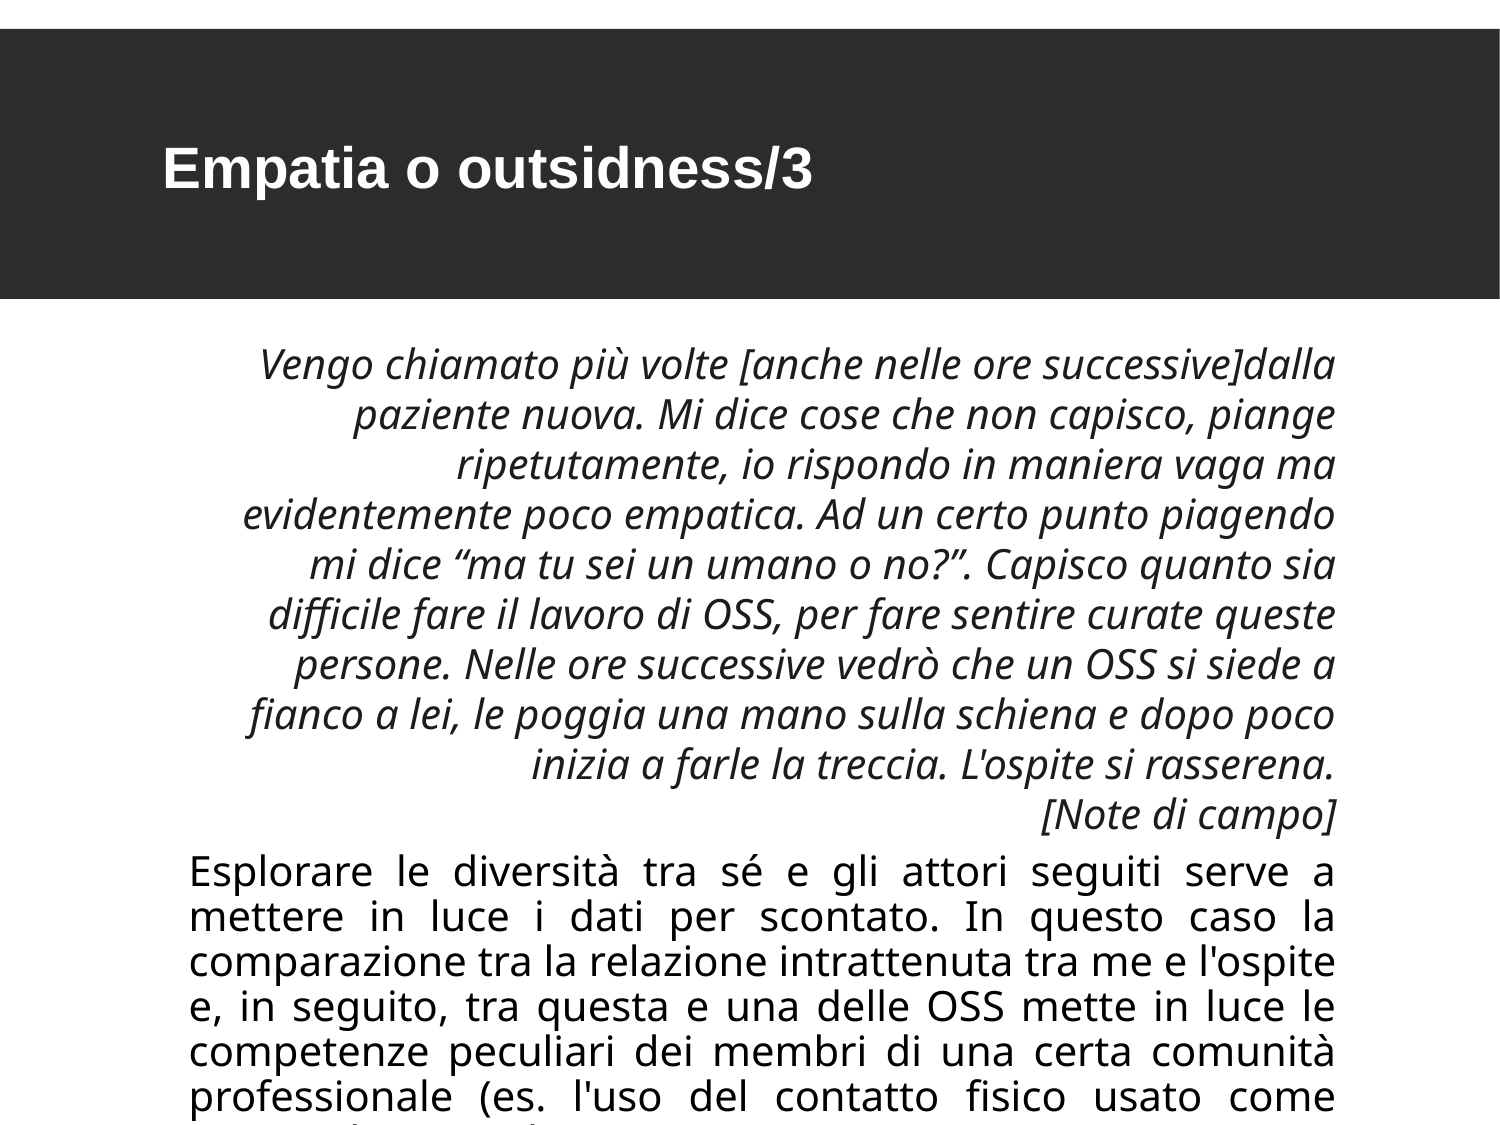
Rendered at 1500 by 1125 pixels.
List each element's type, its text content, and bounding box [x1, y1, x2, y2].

text_box [0, 300, 1500, 1125]
text_box Empatia o outsidness/3 [147, 46, 1352, 295]
text_box [0, 0, 1500, 28]
text_box Vengo chiamato più volte [anche nelle ore successive]dalla paziente nuova. Mi dice cose che non capisco, piange ripetutamente, io rispondo in maniera vaga ma evidentemente poco empatica. Ad un certo punto piagendo mi dice “ma tu sei un umano o no?”. Capisco quanto sia difficile fare il lavoro di OSS, per fare sentire curate queste persone. Nelle ore successive vedrò che un OSS si siede a fianco a lei, le poggia una mano sulla schiena e dopo poco inizia a farle la treccia. L'ospite si rasserena. [Note di campo] Esplorare le diversità tra sé e gli attori seguiti serve a mettere in luce i dati per scontato. In questo caso la comparazione tra la relazione intrattenuta tra me e l'ospite e, in seguito, tra questa e una delle OSS mette in luce le competenze peculiari dei membri di una certa comunità professionale (es. l'uso del contatto fisico usato come pratica di cura e di comunicazione) [147, 329, 1352, 1020]
text_box [0, 28, 1500, 300]
